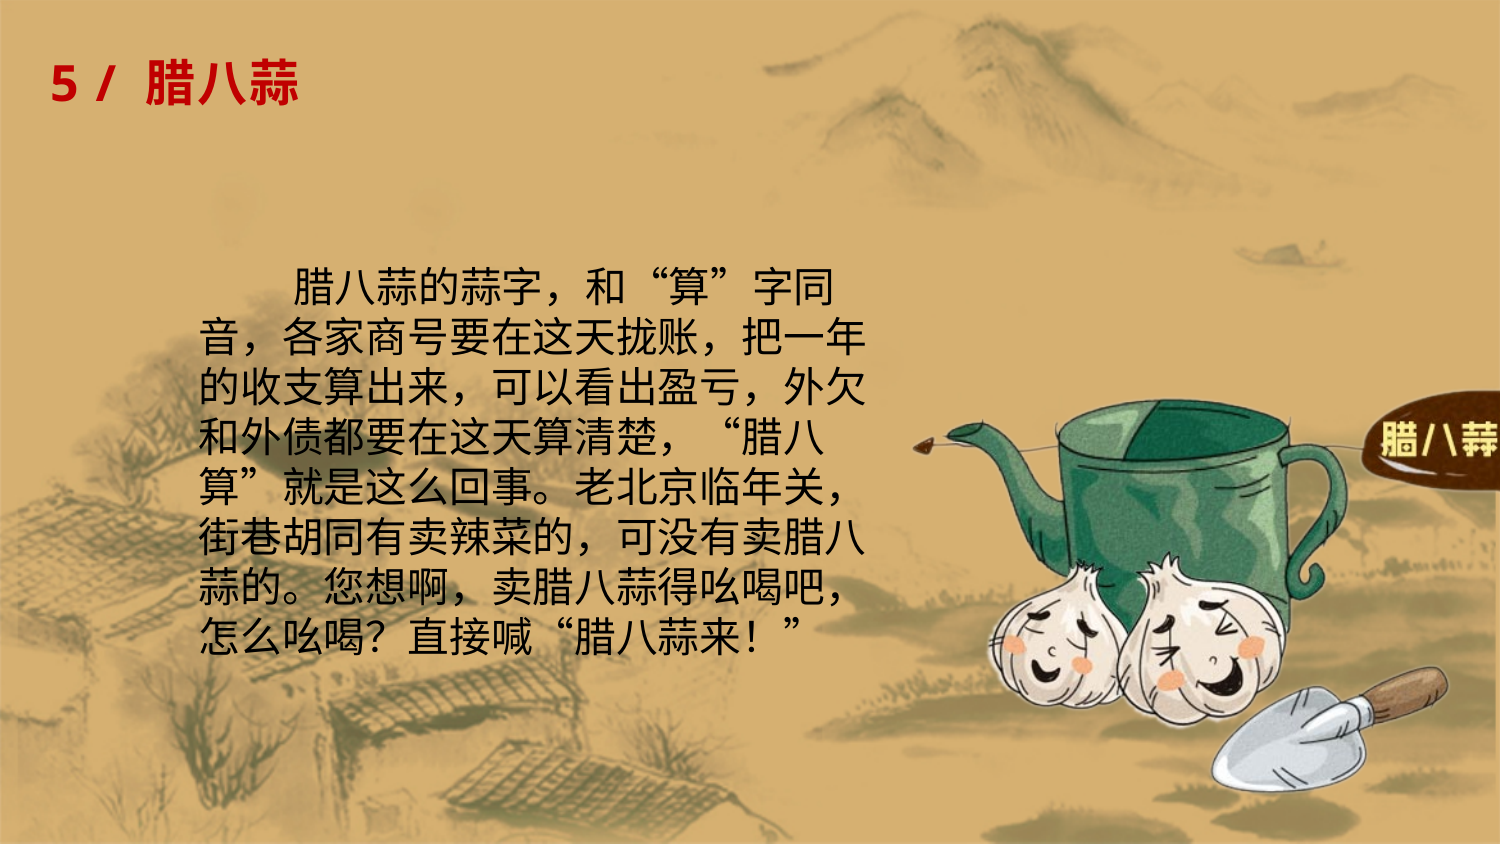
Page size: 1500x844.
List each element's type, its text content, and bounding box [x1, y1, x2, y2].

text_box 5 / 腊八蒜 [27, 43, 634, 119]
text_box 腊八蒜的蒜字，和“算”字同音，各家商号要在这天拢账，把一年的收支算出来，可以看出盈亏，外欠和外债都要在这天算清楚，“腊八算”就是这么回事。老北京临年关，街巷胡同有卖辣菜的，可没有卖腊八蒜的。您想啊，卖腊八蒜得吆喝吧，怎么吆喝？直接喊“腊八蒜来！” [184, 253, 887, 669]
picture [0, 0, 1500, 844]
